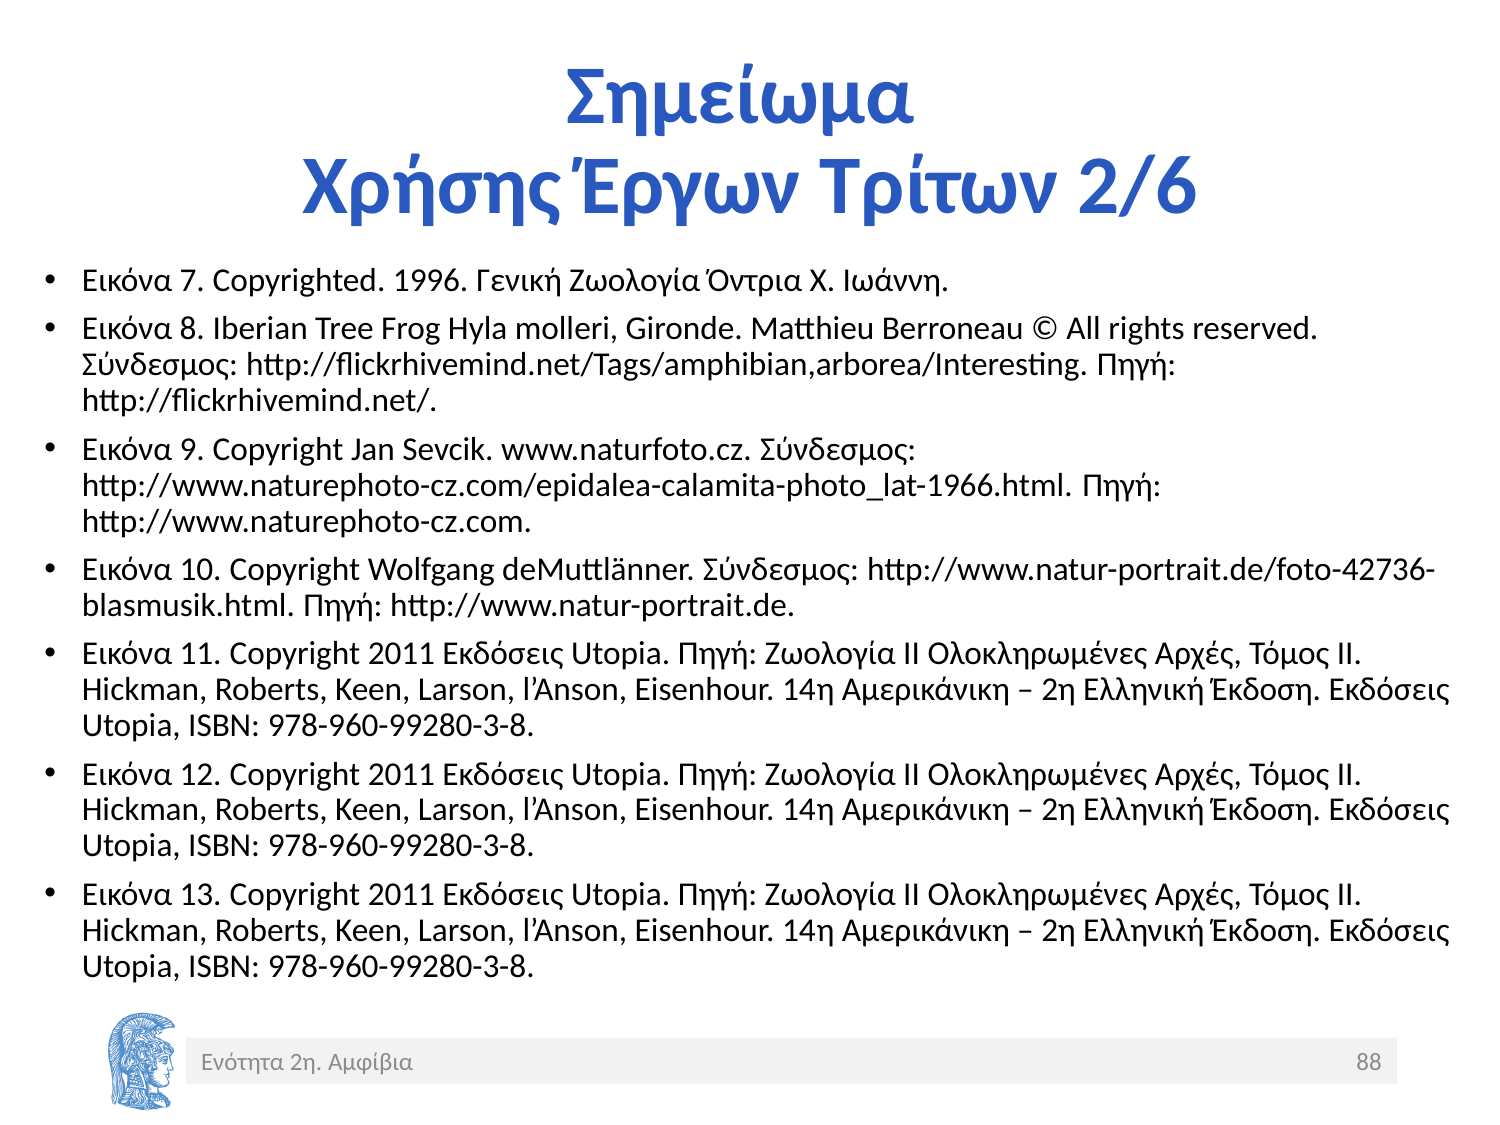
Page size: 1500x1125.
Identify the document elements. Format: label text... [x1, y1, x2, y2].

title Σημείωμα Χρήσης Έργων Τρίτων 2/6 [0, 47, 1500, 236]
picture [103, 1011, 186, 1114]
footer Ενότητα 2η. Αμφίβια [186, 1037, 1306, 1084]
slide_number 88 [1306, 1037, 1397, 1084]
list Εικόνα 7. Copyrighted. 1996. Γενική Ζωολογία Όντρια Χ. Ιωάννη. Εικόνα 8. Iberian Tree Frog Hyla molleri, Gironde. Matthieu Berroneau © All rights reserved. Σύνδεσμος: http://flickrhivemind.net/Tags/amphibian,arborea/Interesting. Πηγή: http://flickrhivemind.net/. Εικόνα 9. Copyright Jan Sevcik. www.naturfoto.cz. Σύνδεσμος: http://www.naturephoto-cz.com/epidalea-calamita-photo_lat-1966.html. Πηγή: http://www.naturephoto-cz.com. Εικόνα 10. Copyright Wolfgang deMuttlänner. Σύνδεσμος: http://www.natur-portrait.de/foto-42736-blasmusik.html. Πηγή: http://www.natur-portrait.de. Εικόνα 11. Copyright 2011 Eκδόσεις Utopia. Πηγή: Ζωολογία ΙΙ Ολοκληρωμένες Αρχές, Τόμος ΙΙ. Hickman, Roberts, Keen, Larson, l’Anson, Eisenhour. 14η Αμερικάνικη – 2η Ελληνική Έκδοση. Εκδόσεις Utopia, ISBN: 978-960-99280-3-8. Εικόνα 12. Copyright 2011 Eκδόσεις Utopia. Πηγή: Ζωολογία ΙΙ Ολοκληρωμένες Αρχές, Τόμος ΙΙ. Hickman, Roberts, Keen, Larson, l’Anson, Eisenhour. 14η Αμερικάνικη – 2η Ελληνική Έκδοση. Εκδόσεις Utopia, ISBN: 978-960-99280-3-8. Εικόνα 13. Copyright 2011 Eκδόσεις Utopia. Πηγή: Ζωολογία ΙΙ Ολοκληρωμένες Αρχές, Τόμος ΙΙ. Hickman, Roberts, Keen, Larson, l’Anson, Eisenhour. 14η Αμερικάνικη – 2η Ελληνική Έκδοση. Εκδόσεις Utopia, ISBN: 978-960-99280-3-8. [29, 255, 1483, 998]
